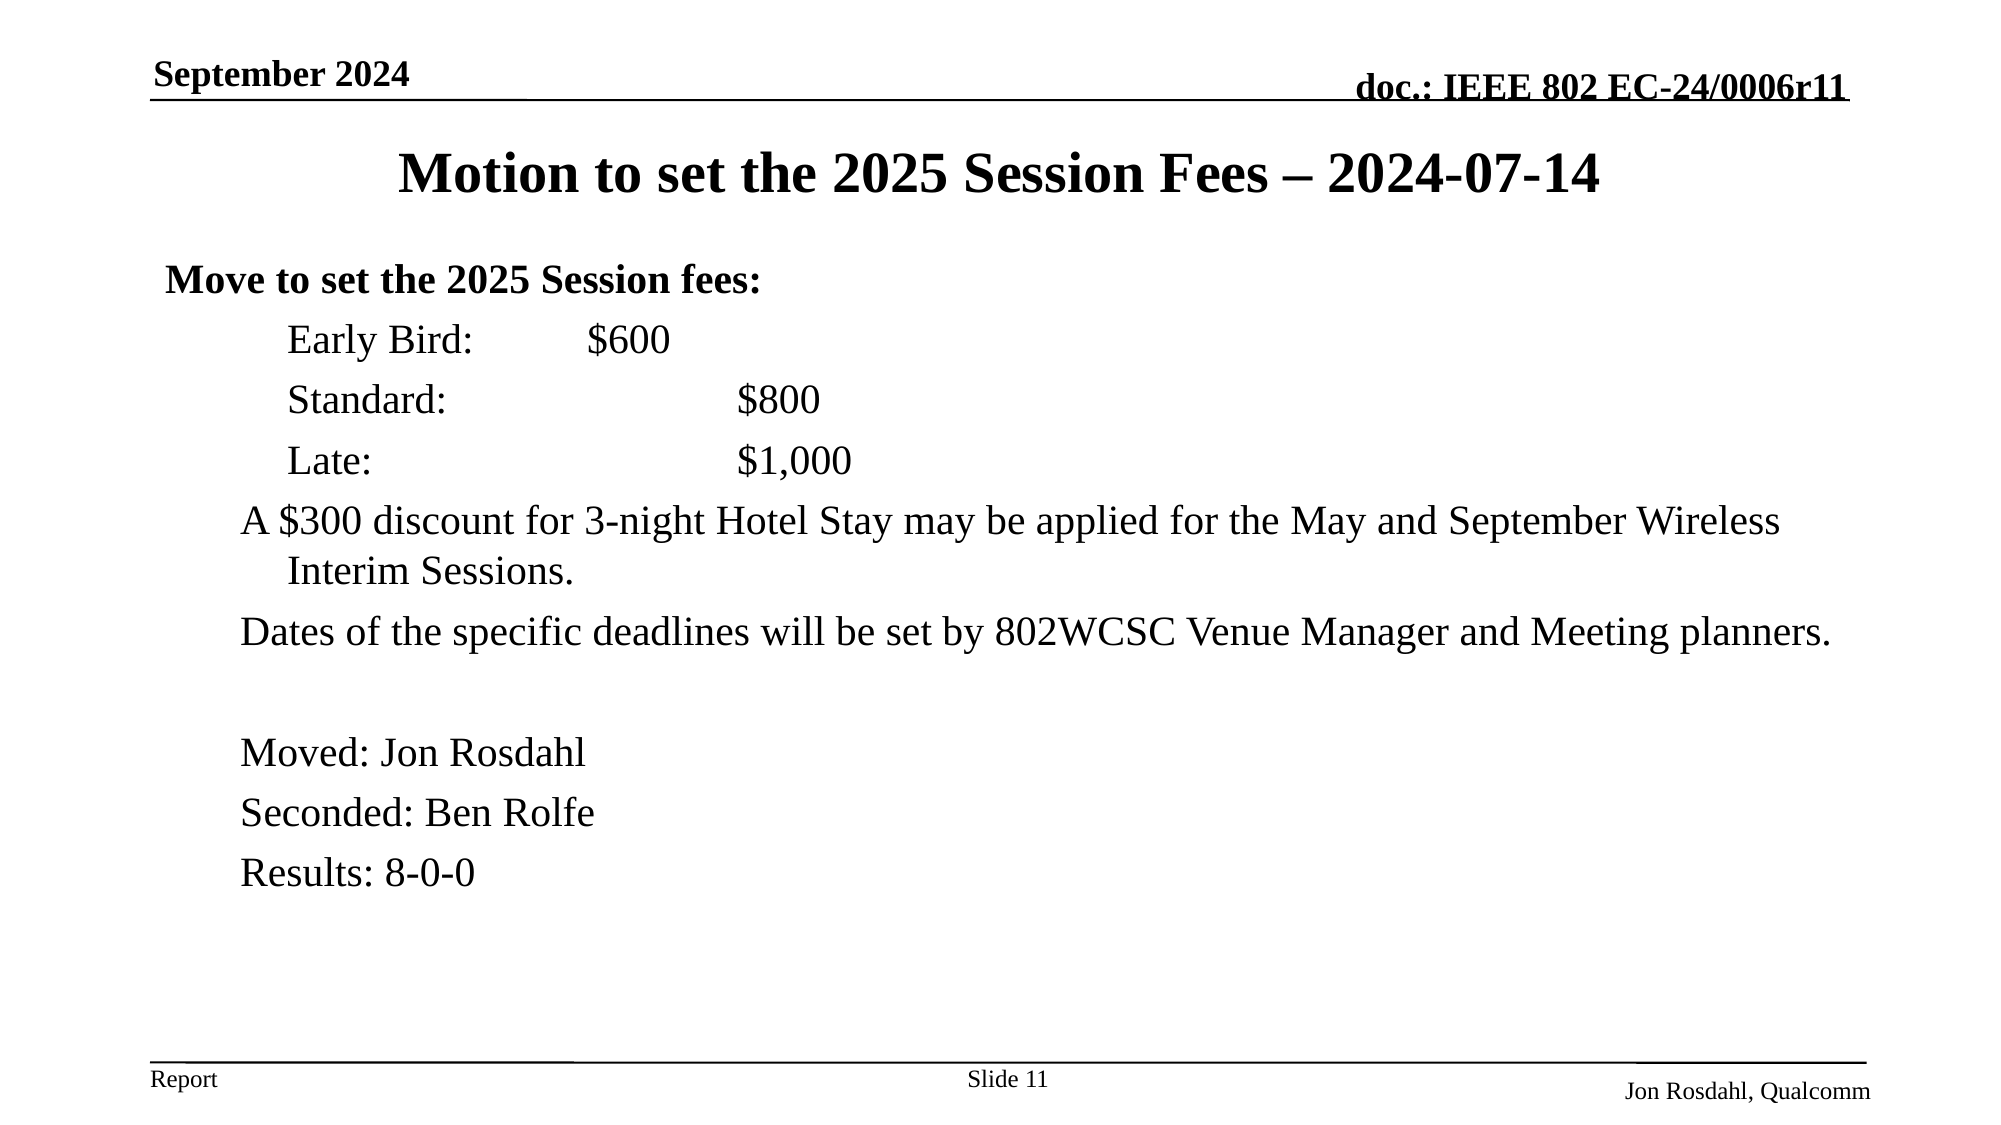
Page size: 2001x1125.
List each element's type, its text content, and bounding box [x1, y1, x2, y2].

footer Jon Rosdahl, Qualcomm [1174, 1074, 1872, 1105]
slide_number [153, 48, 564, 94]
list Move to set the 2025 Session fees: Early Bird: $600 Standard: $800 Late: $1,000 A $300 discount for 3-night Hotel Stay may be applied for the May and September Wireless Interim Sessions. Dates of the specific deadlines will be set by 802WCSC Venue Manager and Meeting planners. Moved: Jon Rosdahl Seconded: Ben Rolfe Results: 8-0-0 [149, 243, 1850, 1000]
slide_number Slide 11 [950, 1061, 1067, 1123]
title Motion to set the 2025 Session Fees – 2024-07-14 [149, 112, 1850, 226]
